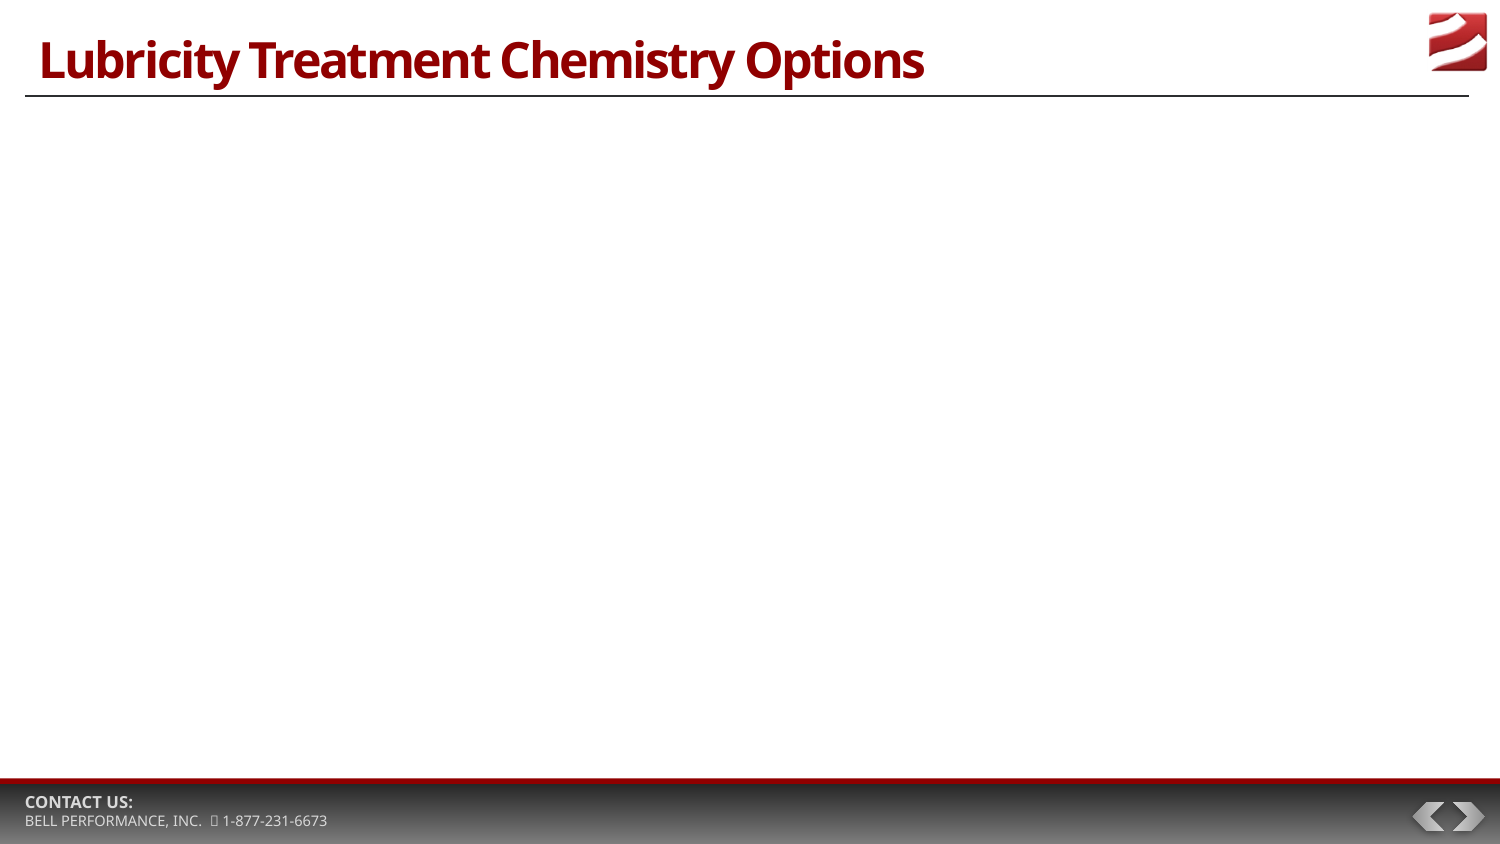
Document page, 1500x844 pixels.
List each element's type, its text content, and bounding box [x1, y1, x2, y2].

title Lubricity Treatment Chemistry Options [23, 18, 1469, 95]
picture [1427, 9, 1488, 72]
